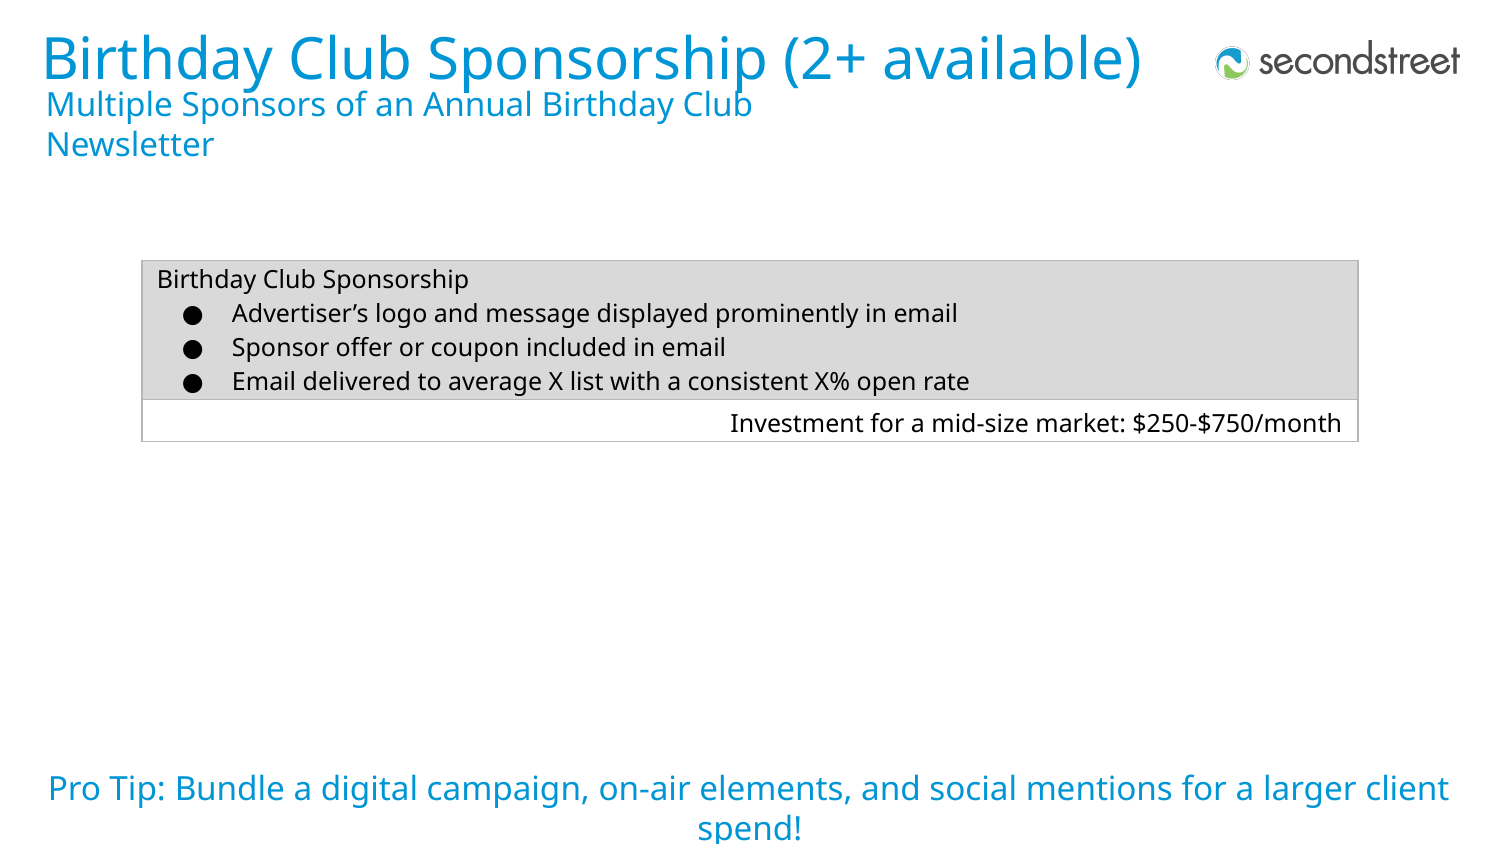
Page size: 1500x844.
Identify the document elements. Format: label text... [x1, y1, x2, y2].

title Birthday Club Sponsorship (2+ available) [26, 6, 1232, 87]
table_cell Investment for a mid-size market: $250-$750/month [143, 400, 1357, 441]
title Multiple Sponsors of an Annual Birthday Club Newsletter [30, 68, 844, 150]
table_header Birthday Club Sponsorship Advertiser’s logo and message displayed prominently in email Sponsor offer or coupon included in email Email delivered to average X list with a consistent X% open rate [143, 261, 1357, 399]
title Pro Tip: Bundle a digital campaign, on-air elements, and social mentions for a larger client spend! [19, 751, 1481, 833]
picture [1232, 40, 1460, 80]
